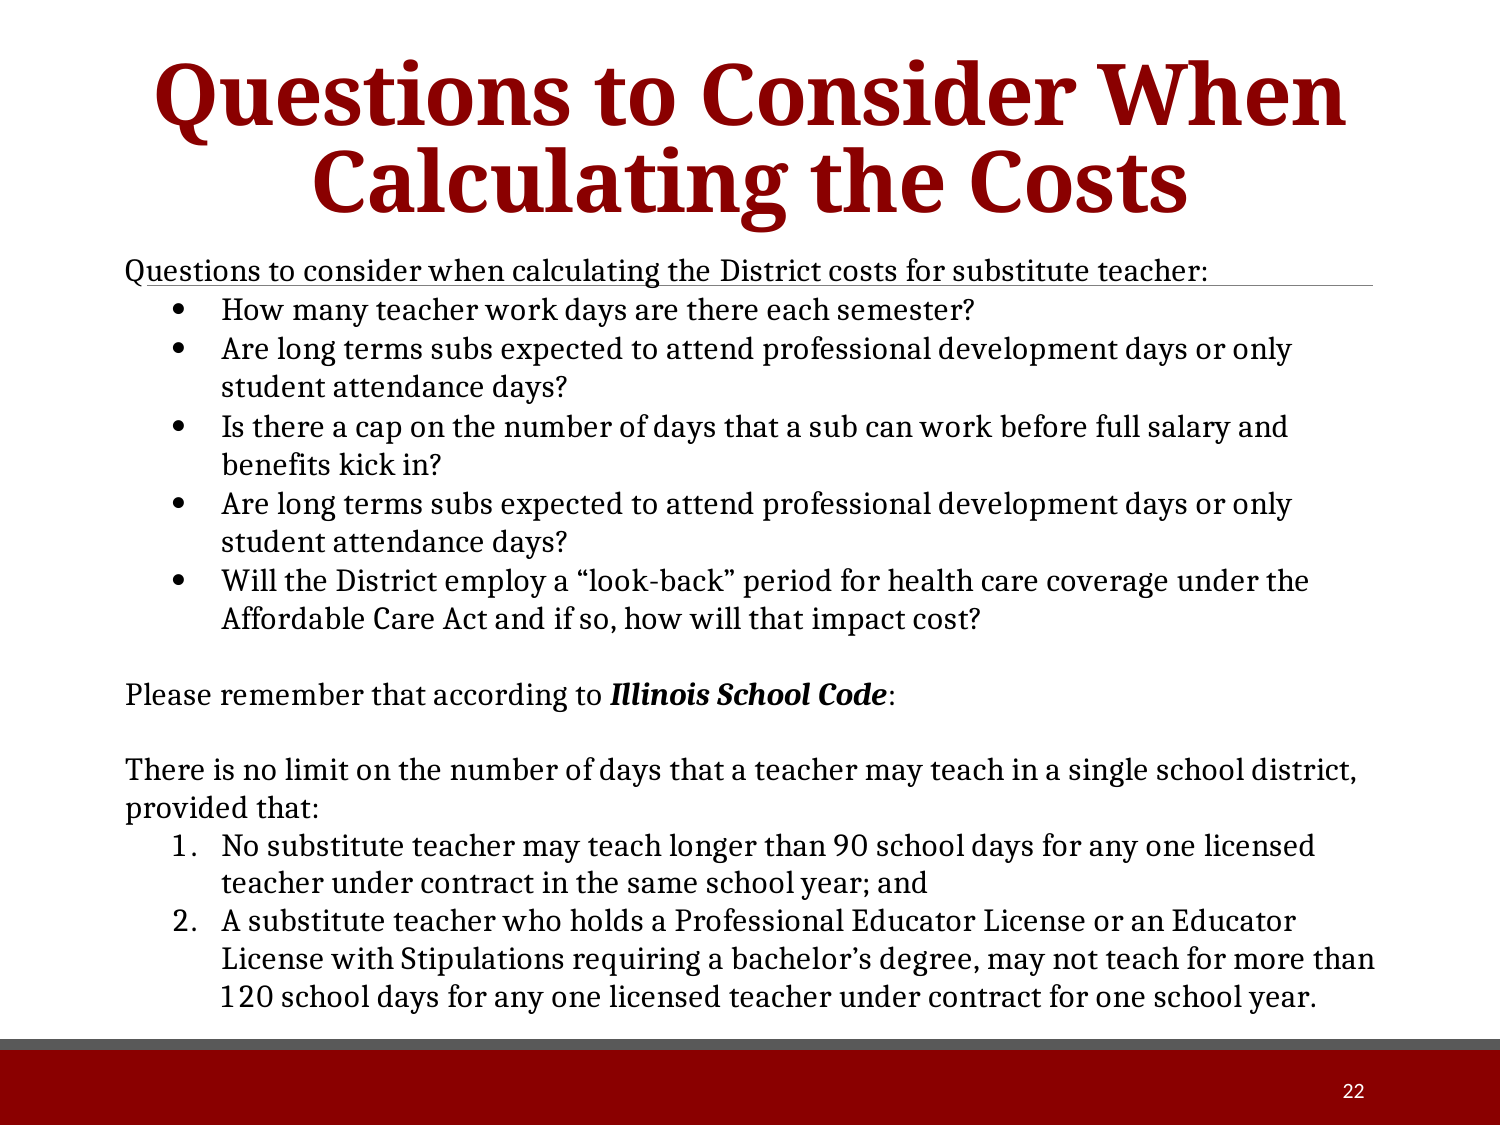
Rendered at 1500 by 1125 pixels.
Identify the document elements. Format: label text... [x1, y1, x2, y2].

slide_number 22 [1218, 1059, 1380, 1120]
title Questions to Consider When Calculating the Costs [50, 47, 1450, 238]
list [124, 249, 1381, 1015]
